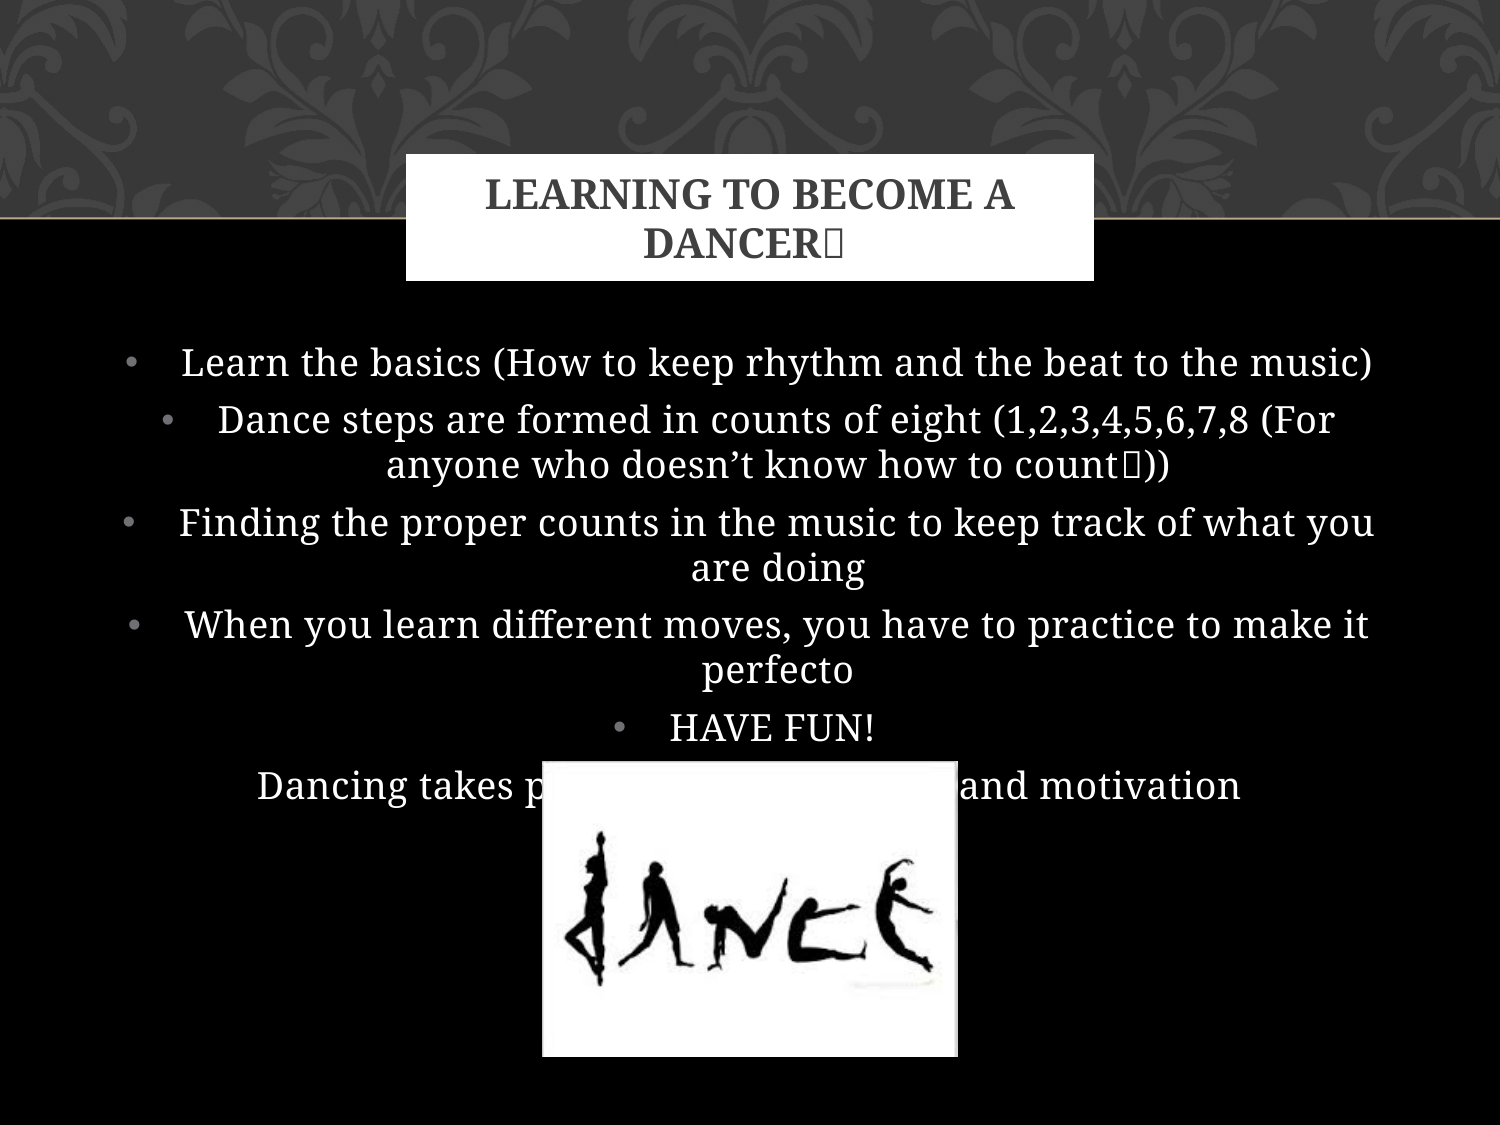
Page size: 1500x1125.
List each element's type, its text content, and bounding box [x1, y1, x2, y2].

list Learn the basics (How to keep rhythm and the beat to the music) Dance steps are formed in counts of eight (1,2,3,4,5,6,7,8 (For anyone who doesn’t know how to count)) Finding the proper counts in the music to keep track of what you are doing When you learn different moves, you have to practice to make it perfecto HAVE FUN! Dancing takes practice, patience, skill and motivation [75, 331, 1425, 1000]
picture [541, 760, 958, 1057]
title Learning to become a dancer [406, 154, 1094, 281]
